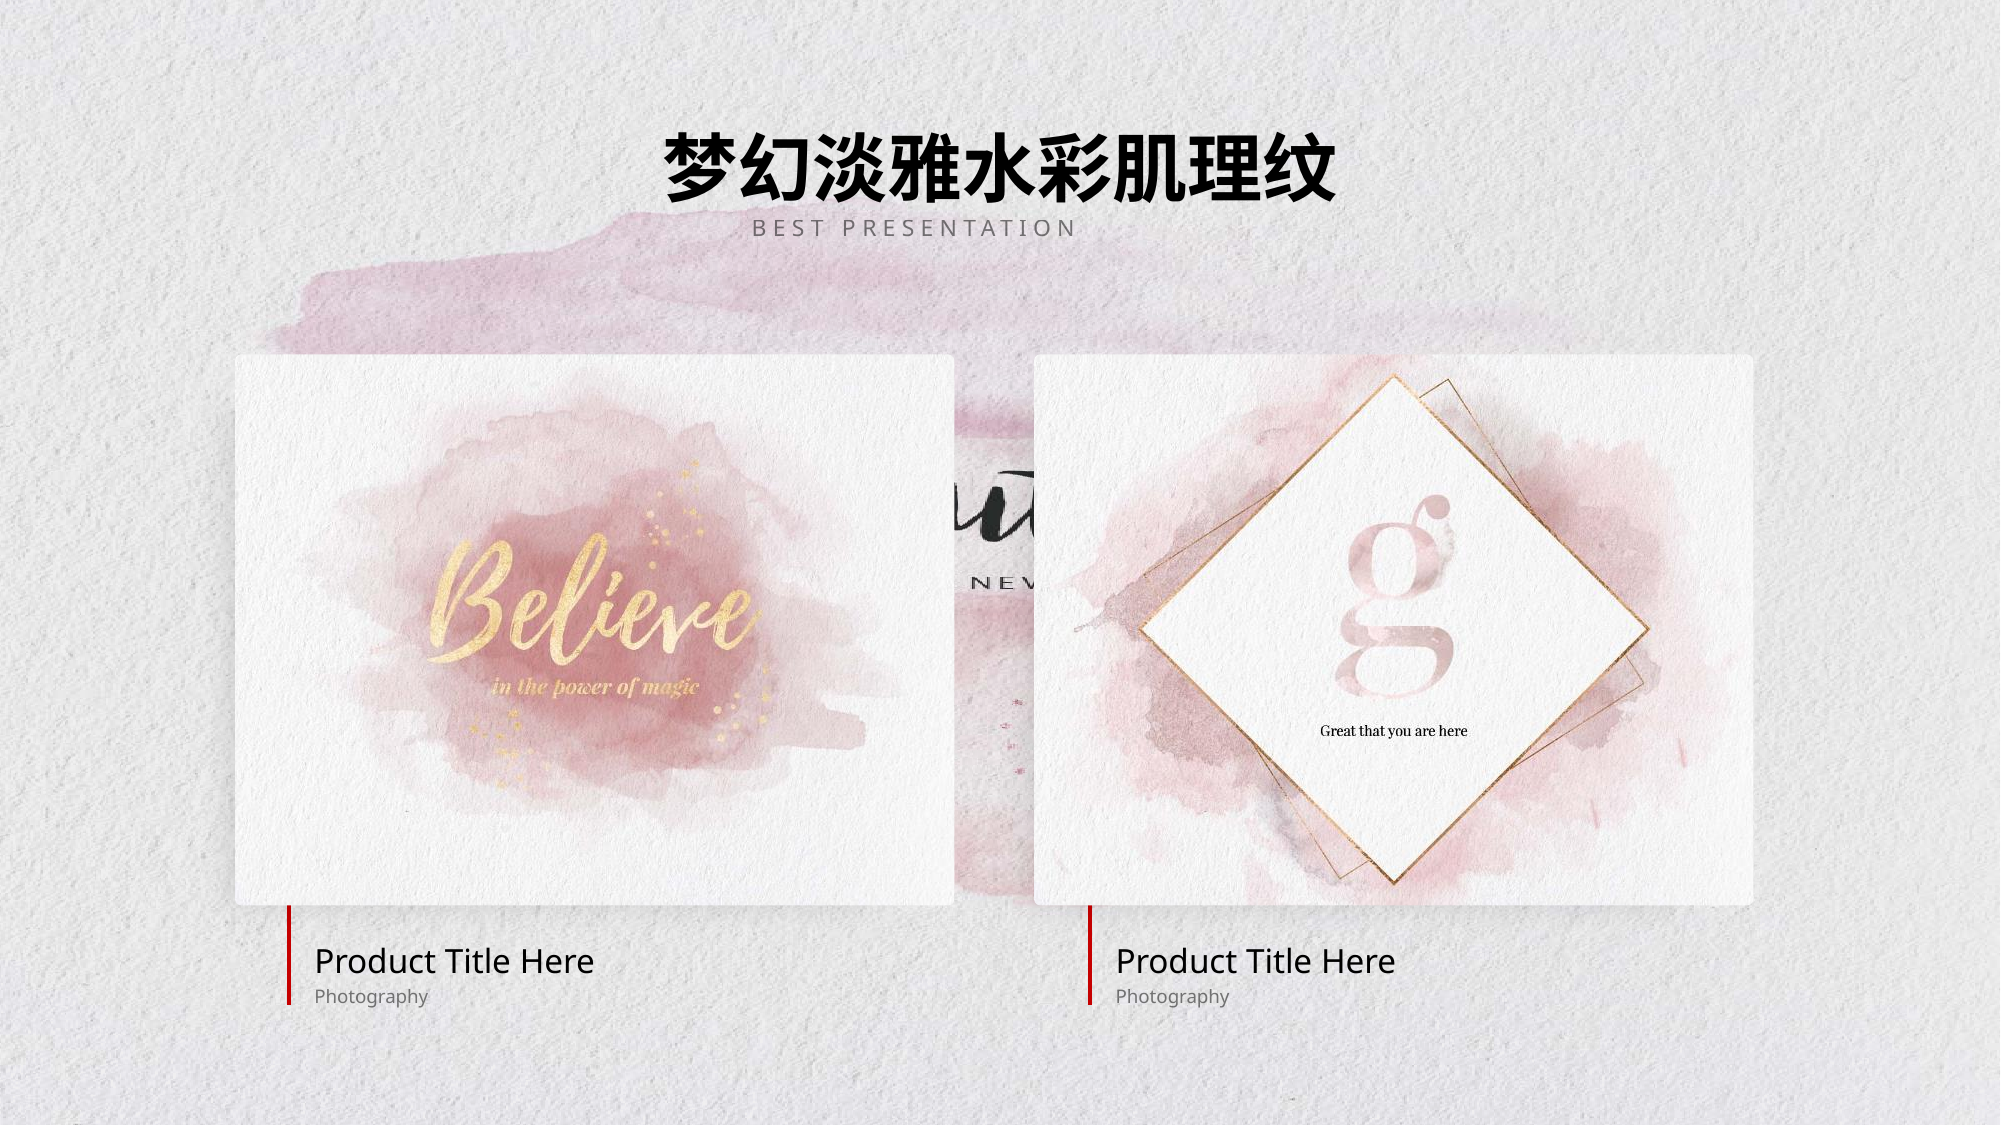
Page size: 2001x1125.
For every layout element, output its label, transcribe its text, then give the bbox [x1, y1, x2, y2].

list BEST PRESENTATION TEMPLATE [204, 209, 1796, 261]
title 梦幻淡雅水彩肌理纹 [204, 133, 1796, 209]
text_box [289, 906, 760, 1025]
picture [0, 0, 2001, 1125]
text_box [1090, 906, 1561, 1025]
